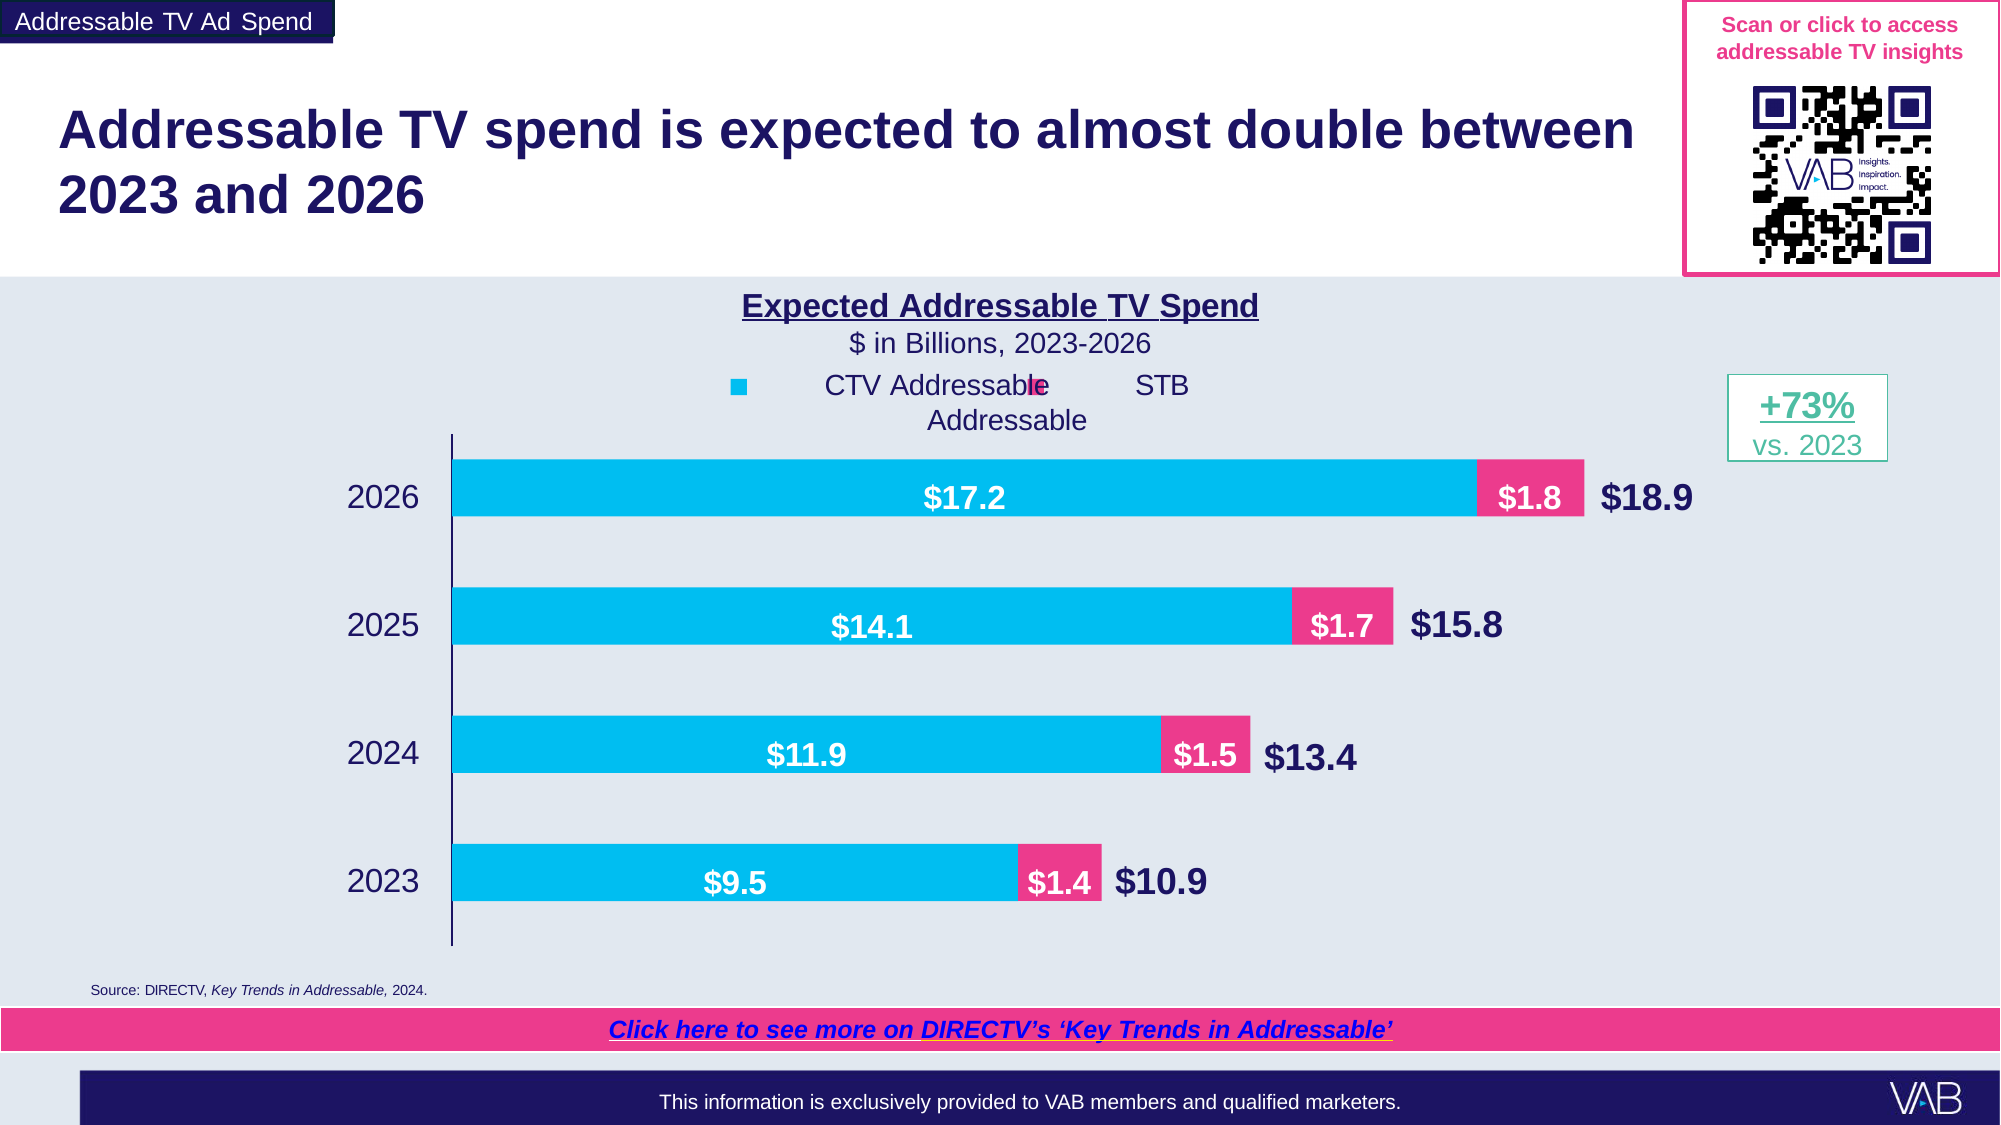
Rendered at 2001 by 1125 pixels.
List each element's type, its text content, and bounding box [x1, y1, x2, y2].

text_box 2026 [344, 472, 423, 515]
text_box $1.8 [1477, 459, 1585, 517]
text_box $1.4 [1018, 843, 1102, 901]
text_box Source: DIRECTV, Key Trends in Addressable, 2024. [88, 978, 438, 998]
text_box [1681, 0, 2000, 277]
text_box [730, 378, 738, 396]
text_box 2023 [344, 857, 423, 900]
picture [79, 1067, 2000, 1125]
text_box Addressable TV spend is expected to almost double between 2023 and 2026 [56, 92, 1639, 225]
text_box +73% vs. 2023 [1727, 374, 1888, 461]
text_box $10.9 [1112, 854, 1211, 902]
text_box $15.8 [1408, 597, 1507, 646]
text_box 2025 [344, 600, 423, 643]
text_box $11.9 [452, 715, 1161, 773]
text_box $1.7 [1292, 587, 1394, 645]
text_box $1.5 [1161, 715, 1251, 773]
text_box $18.9 [1598, 470, 1697, 518]
text_box 2024 [344, 729, 423, 771]
text_box [0, 36, 334, 44]
text_box Expected Addressable TV Spend $ in Billions, 2023-2026 CTV Addressable STB Addressable [738, 282, 1282, 437]
text_box $13.4 [1262, 730, 1360, 778]
text_box Addressable TV Ad Spend [0, 0, 334, 36]
text_box $9.5 [452, 843, 1019, 902]
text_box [0, 1005, 2000, 1054]
text_box $17.2 [452, 459, 1477, 517]
text_box $14.1 [452, 587, 1292, 645]
text_box Click here to see more on DIRECTV’s ‘Key Trends in Addressable’ This information is exclusively provided to VAB members and qualified marketers. [606, 1065, 1419, 1114]
